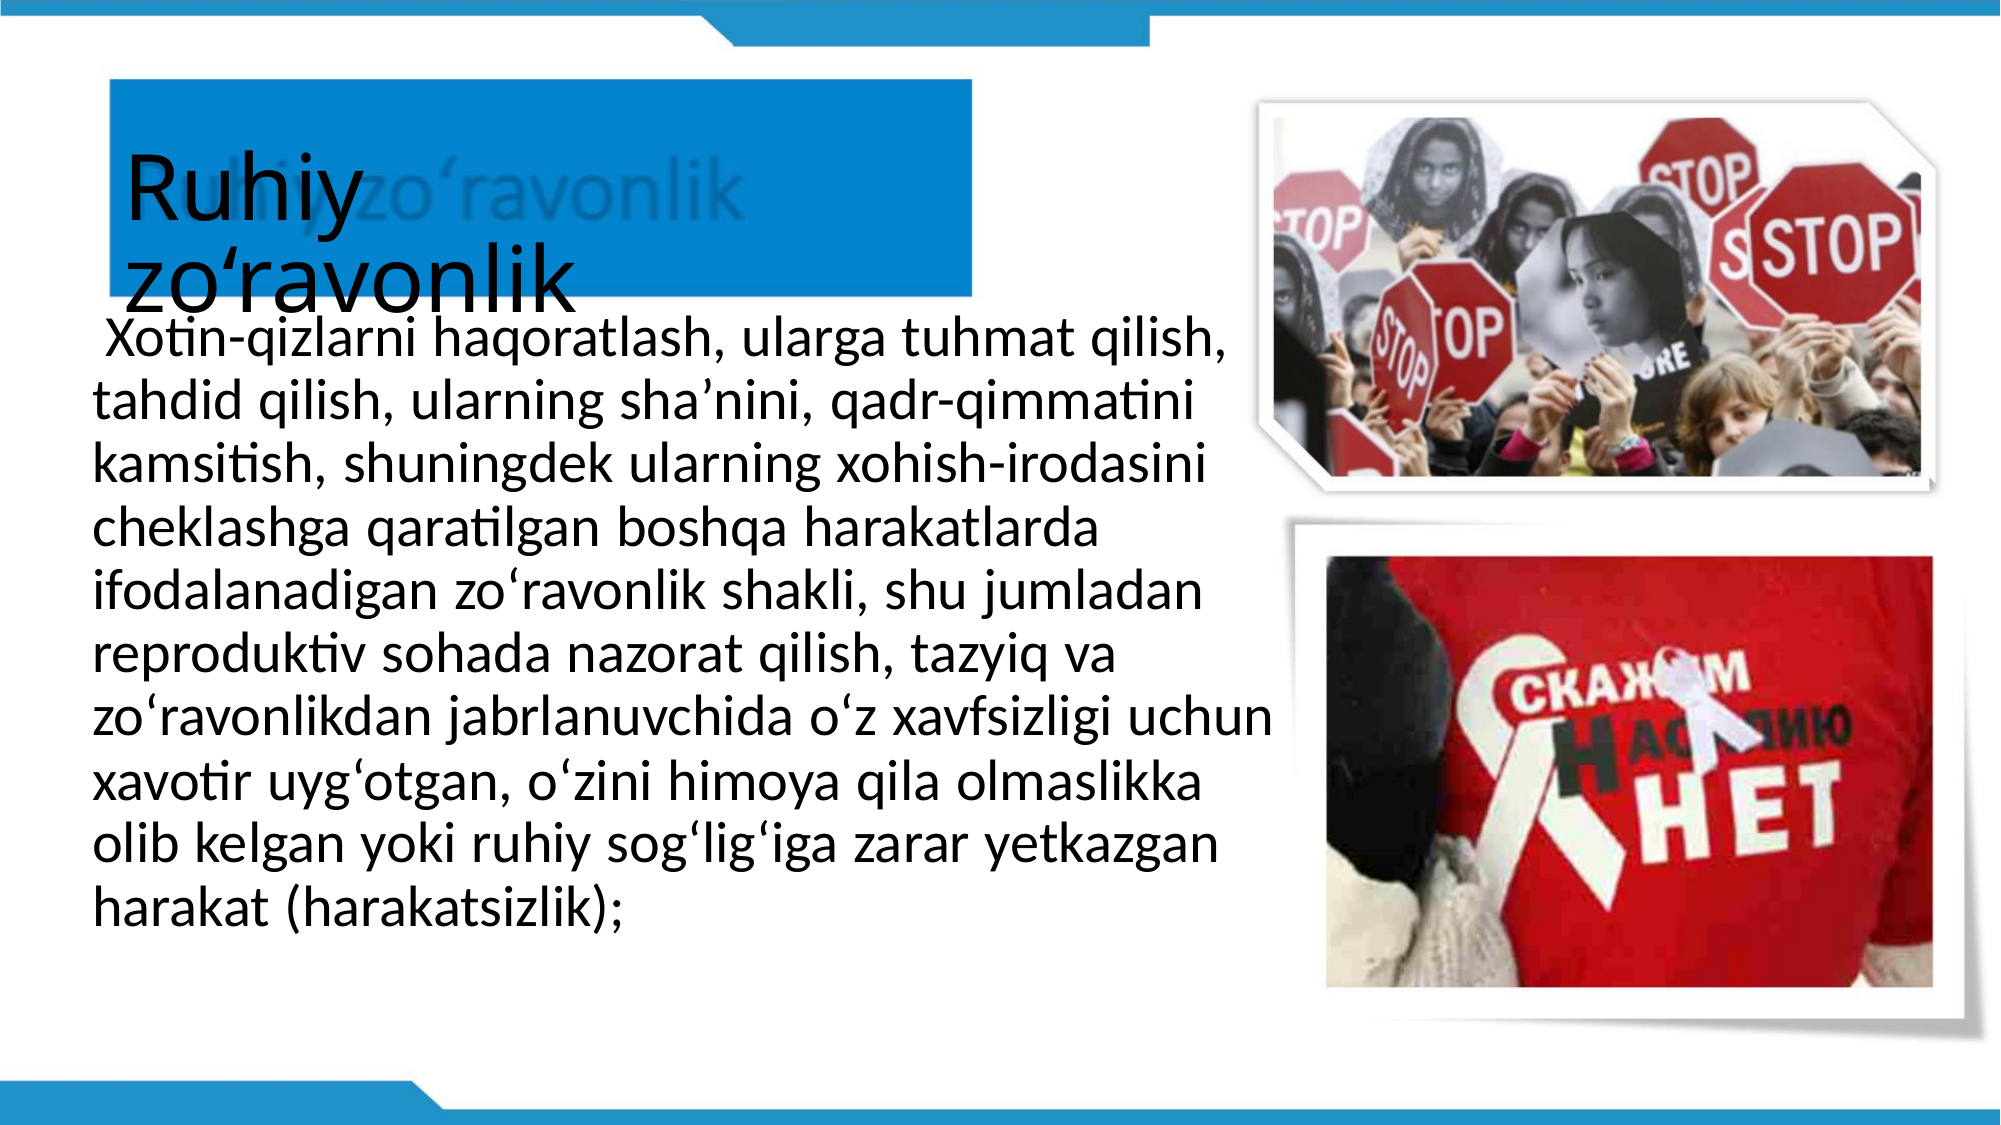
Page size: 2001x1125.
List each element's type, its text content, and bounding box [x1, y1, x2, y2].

text_box [0, 0, 2000, 1125]
text_box Ruhiy zo‘ravonlik [124, 147, 772, 310]
text_box Xotin-qizlarni haqoratlash, ularga tuhmat qilish, tahdid qilish, ularning sha’nini, qadr-qimmatini kamsitish, shuningdek ularning xohish-irodasini cheklashga qaratilgan boshqa harakatlarda ifodalanadigan zo‘ravonlik shakli, shu jumladan reproduktiv sohada nazorat qilish, tazyiq va zo‘ravonlikdan jabrlanuvchida o‘z xavfsizligi uchun xavotir uyg‘otgan, o‘zini himoya qila olmaslikka olib kelgan yoki ruhiy sog‘lig‘iga zarar yetkazgan harakat (harakatsizlik); [92, 310, 1305, 938]
